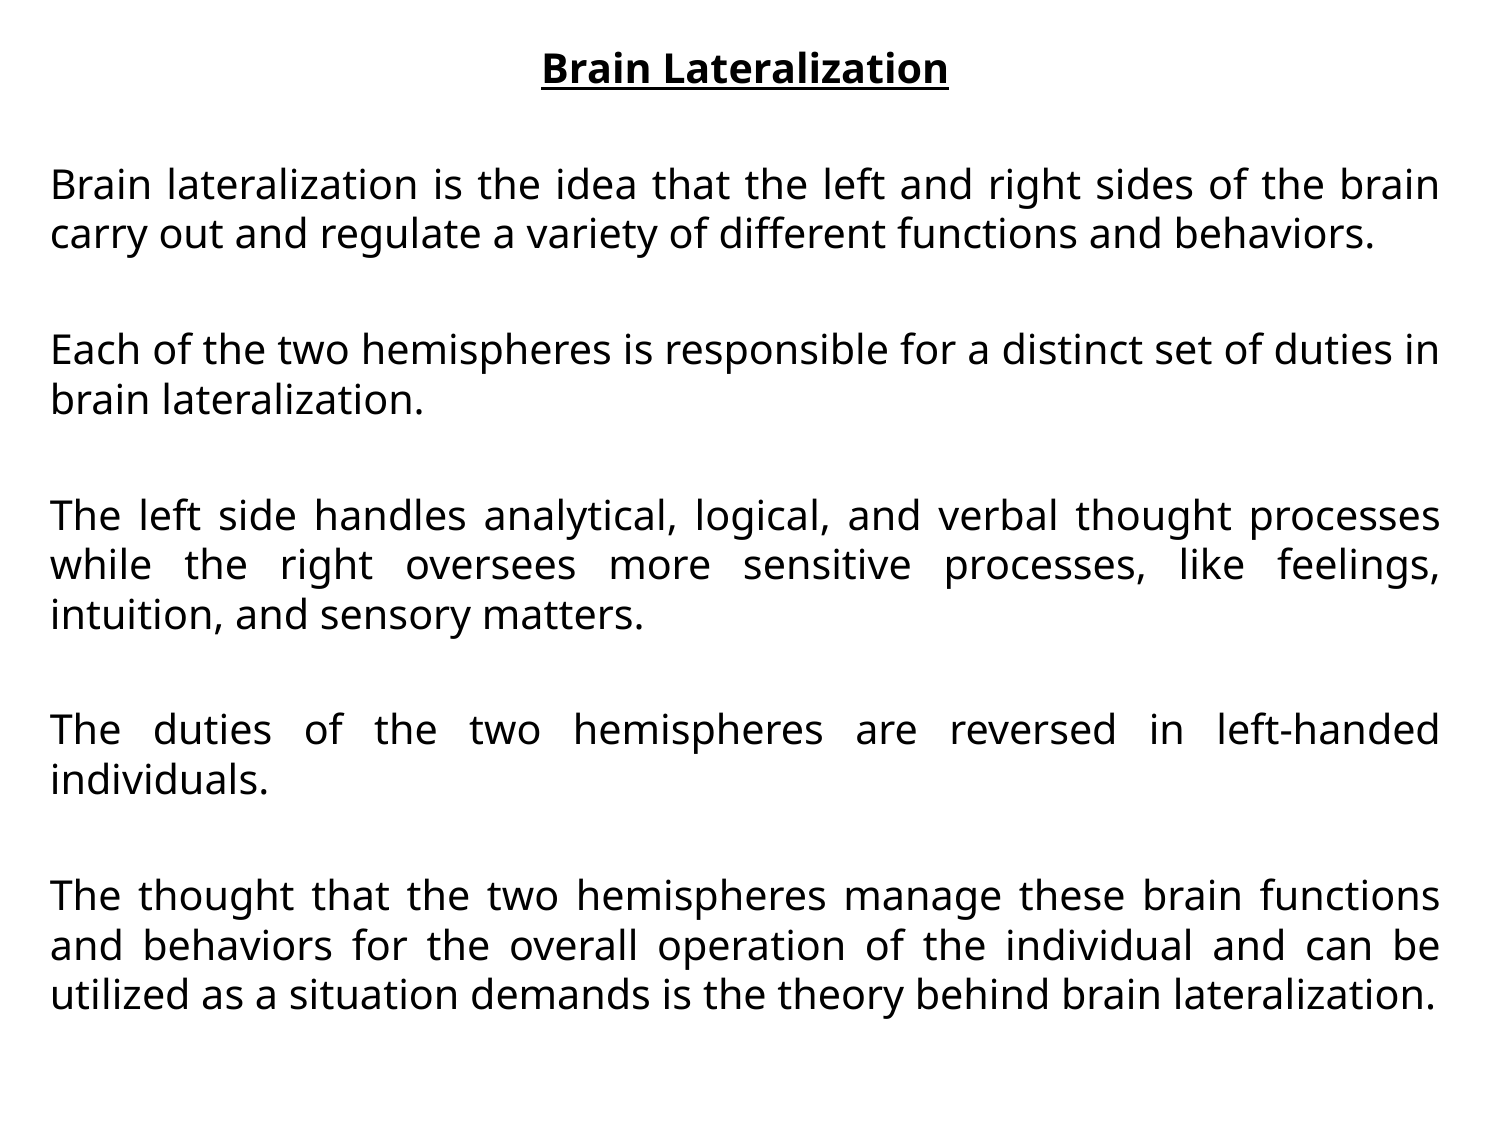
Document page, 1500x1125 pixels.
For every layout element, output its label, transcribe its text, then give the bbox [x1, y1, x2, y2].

subtitle Brain Lateralization Brain lateralization is the idea that the left and right sides of the brain carry out and regulate a variety of different functions and behaviors. Each of the two hemispheres is responsible for a distinct set of duties in brain lateralization. The left side handles analytical, logical, and verbal thought processes while the right oversees more sensitive processes, like feelings, intuition, and sensory matters. The duties of the two hemispheres are reversed in left-handed individuals. The thought that the two hemispheres manage these brain functions and behaviors for the overall operation of the individual and can be utilized as a situation demands is the theory behind brain lateralization. [34, 34, 1456, 1089]
